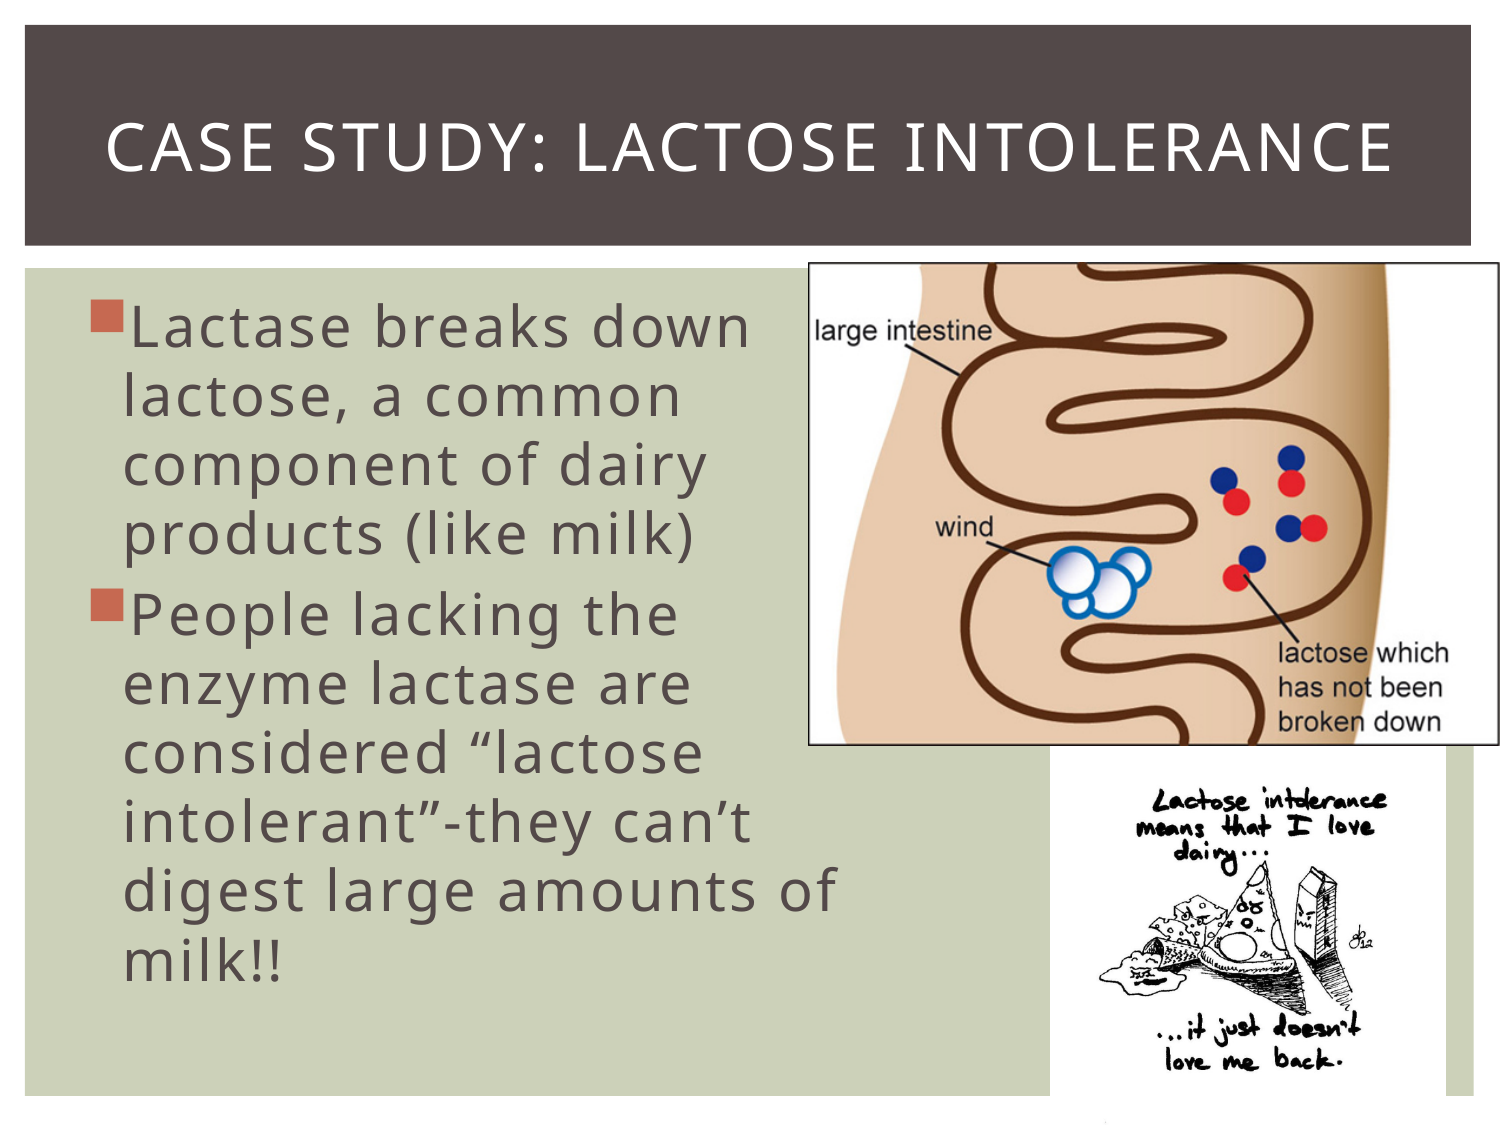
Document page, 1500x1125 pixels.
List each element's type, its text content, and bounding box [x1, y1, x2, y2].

list Lactase breaks down lactose, a common component of dairy products (like milk) People lacking the enzyme lactase are considered “lactose intolerant”-they can’t digest large amounts of milk!! [62, 281, 863, 1005]
title Case Study: Lactose Intolerance [62, 58, 1438, 232]
picture [807, 262, 1500, 1125]
